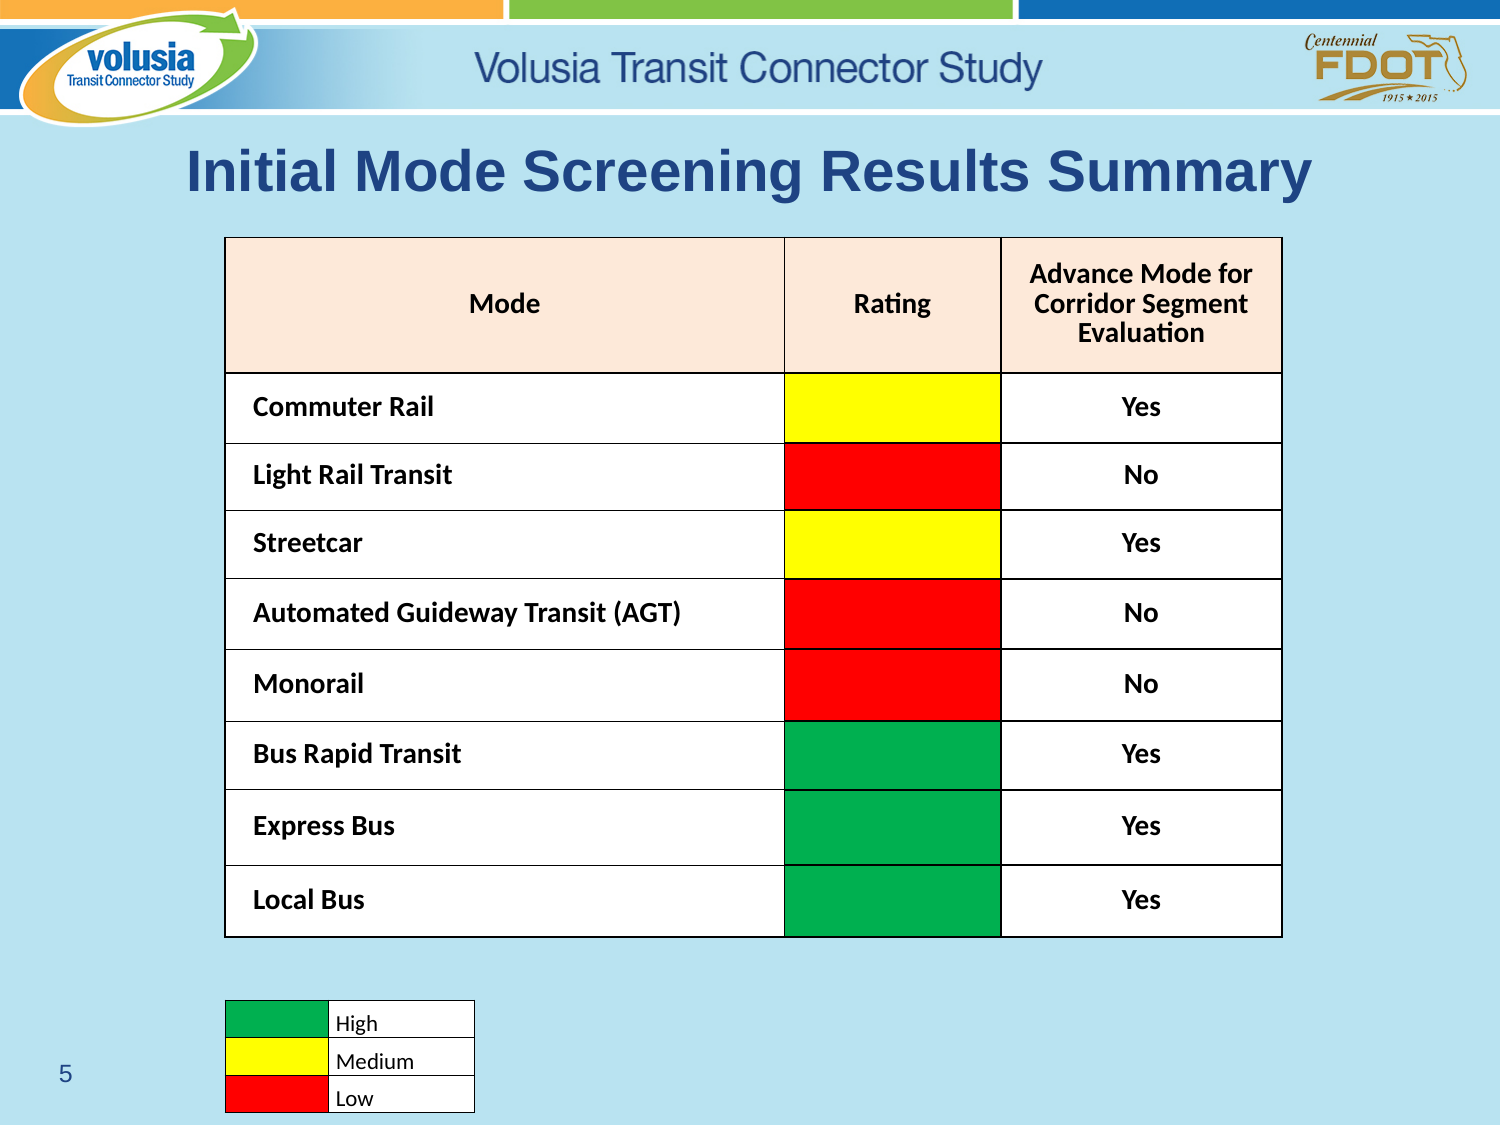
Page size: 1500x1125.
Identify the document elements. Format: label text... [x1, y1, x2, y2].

table_cell No [1002, 580, 1281, 648]
table_header Advance Mode for Corridor Segment Evaluation [1002, 238, 1281, 372]
table_cell No [1002, 444, 1281, 509]
table_header [226, 1001, 328, 1037]
table_cell [785, 866, 1000, 936]
table_cell Medium [329, 1038, 474, 1075]
table_cell Automated Guideway Transit (AGT) [226, 579, 784, 649]
table_cell Yes [1002, 791, 1281, 864]
table_cell Express Bus [226, 790, 784, 865]
table_cell Monorail [226, 650, 784, 721]
table_cell Light Rail Transit [226, 444, 784, 510]
table_cell [226, 1038, 328, 1075]
table_cell Bus Rapid Transit [226, 722, 784, 789]
table_cell [226, 1076, 328, 1112]
table_cell [785, 791, 1000, 864]
picture [0, 225, 1500, 1125]
table_cell Streetcar [226, 511, 784, 578]
table_cell Yes [1002, 722, 1281, 789]
table_cell Local Bus [226, 866, 784, 936]
table_header High [329, 1001, 474, 1037]
table_cell [785, 374, 1000, 442]
table_cell Yes [1002, 374, 1281, 442]
table_cell [785, 580, 1000, 648]
table_cell Commuter Rail [226, 374, 784, 443]
table_cell [785, 650, 1000, 720]
table_header Mode [226, 238, 784, 372]
table_cell [785, 511, 1000, 578]
table_cell Yes [1002, 866, 1281, 936]
table_cell [785, 444, 1000, 509]
table_header Rating [785, 238, 1000, 372]
picture [0, 0, 1500, 137]
title Initial Mode Screening Results Summary [0, 137, 1500, 225]
table_cell Low [329, 1076, 474, 1112]
table_cell Yes [1002, 511, 1281, 578]
table_cell No [1002, 650, 1281, 720]
table_cell [785, 722, 1000, 789]
